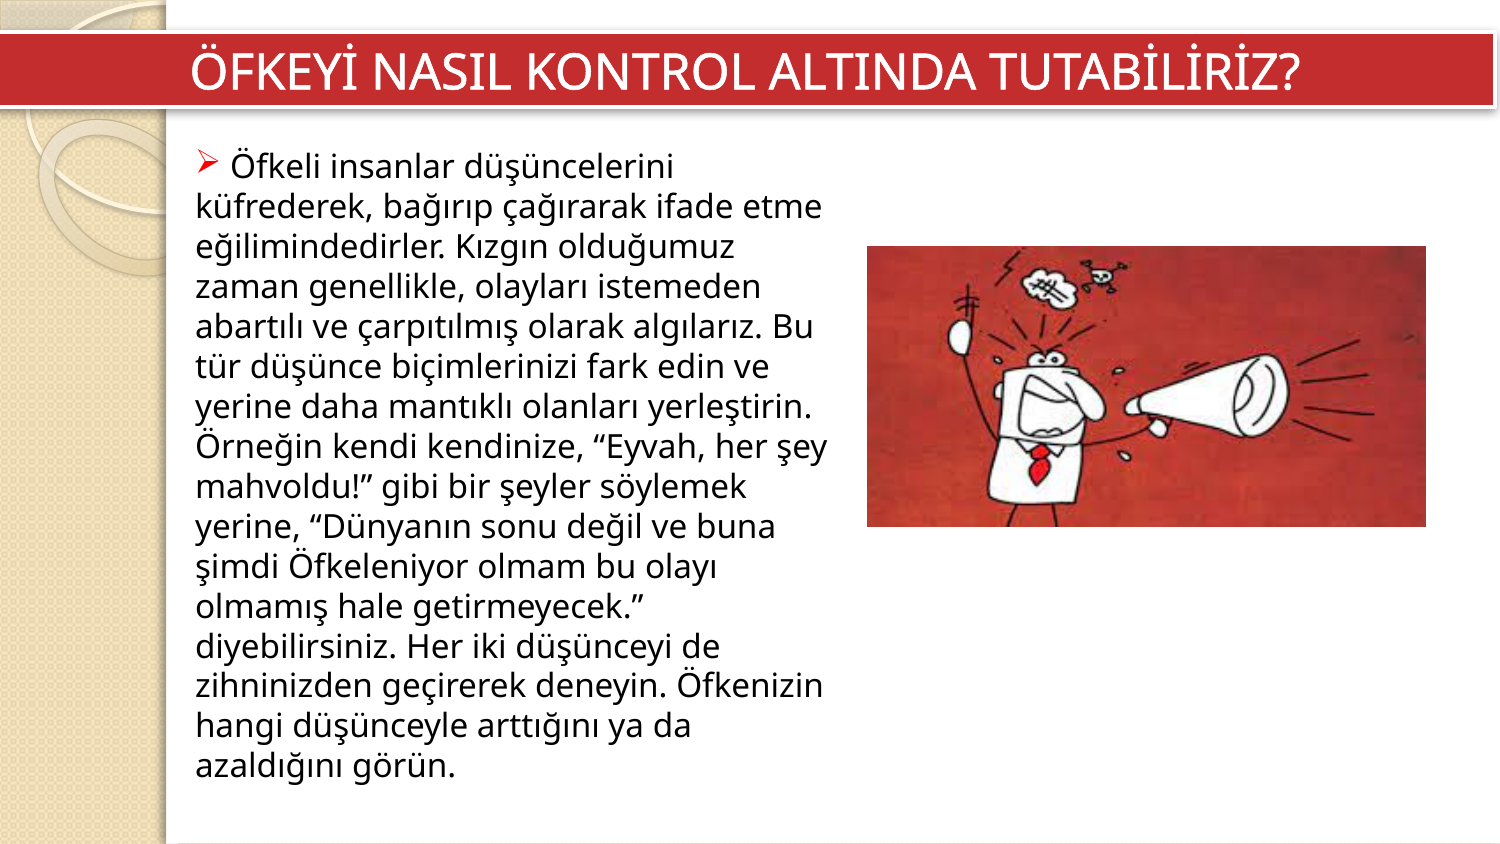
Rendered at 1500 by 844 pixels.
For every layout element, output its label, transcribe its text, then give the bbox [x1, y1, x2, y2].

text_box Öfkeli insanlar düşüncelerini küfrederek, bağırıp çağırarak ifade etme eğilimindedirler. Kızgın olduğumuz zaman genellikle, olayları istemeden abartılı ve çarpıtılmış olarak algılarız. Bu tür düşünce biçimlerinizi fark edin ve yerine daha mantıklı olanları yerleştirin. Örneğin kendi kendinize, “Eyvah, her şey mahvoldu!” gibi bir şeyler söylemek yerine, “Dünyanın sonu değil ve buna şimdi Öfkeleniyor olmam bu olayı olmamış hale getirmeyecek.” diyebilirsiniz. Her iki düşünceyi de zihninizden geçirerek deneyin. Öfkenizin hangi düşünceyle arttığını ya da azaldığını görün. [180, 138, 856, 792]
text_box ÖFKEYİ NASIL KONTROL ALTINDA TUTABİLİRİZ? [0, 30, 1497, 109]
picture [866, 245, 1426, 527]
